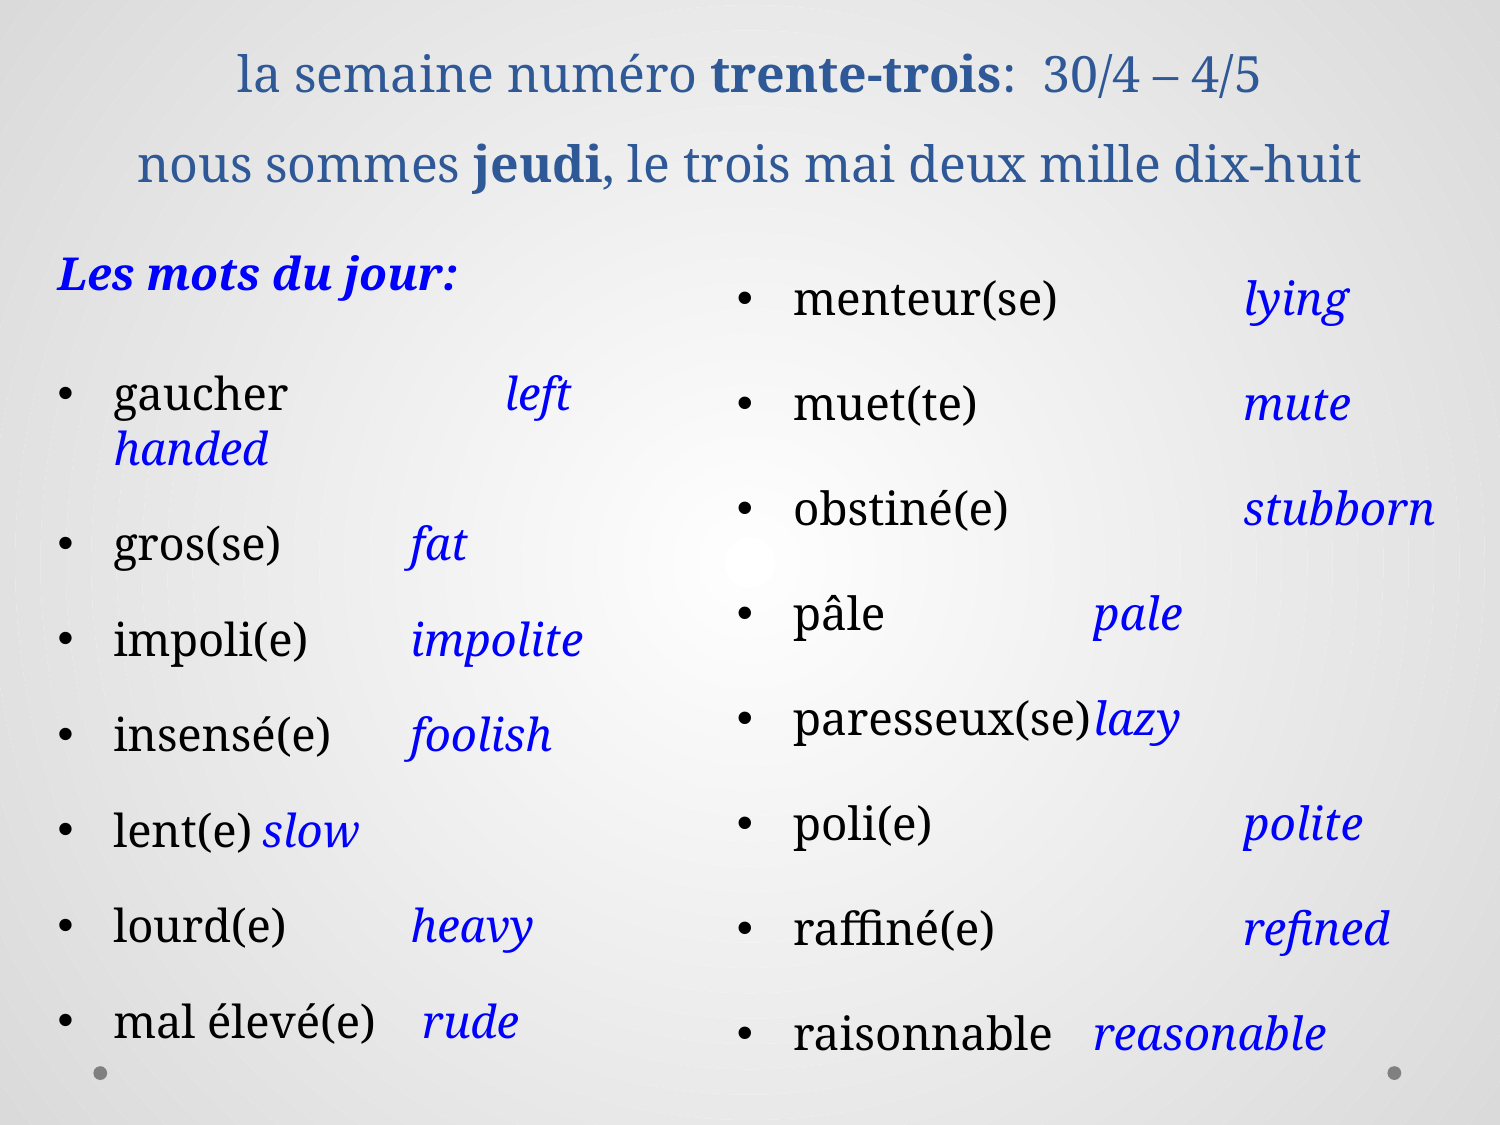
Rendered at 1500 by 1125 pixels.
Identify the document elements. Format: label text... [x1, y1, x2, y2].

list Les mots du jour: gaucher left handed gros(se) fat impoli(e) impolite insensé(e) foolish lent(e) slow lourd(e) heavy mal élevé(e) rude [42, 237, 682, 1080]
list menteur(se) lying muet(te) mute obstiné(e) stubborn pâle pale paresseux(se) lazy poli(e) polite raffiné(e) refined raisonnable reasonable [721, 262, 1454, 1080]
title la semaine numéro trente-trois: 30/4 – 4/5 nous sommes jeudi, le trois mai deux mille dix-huit [75, 0, 1425, 201]
